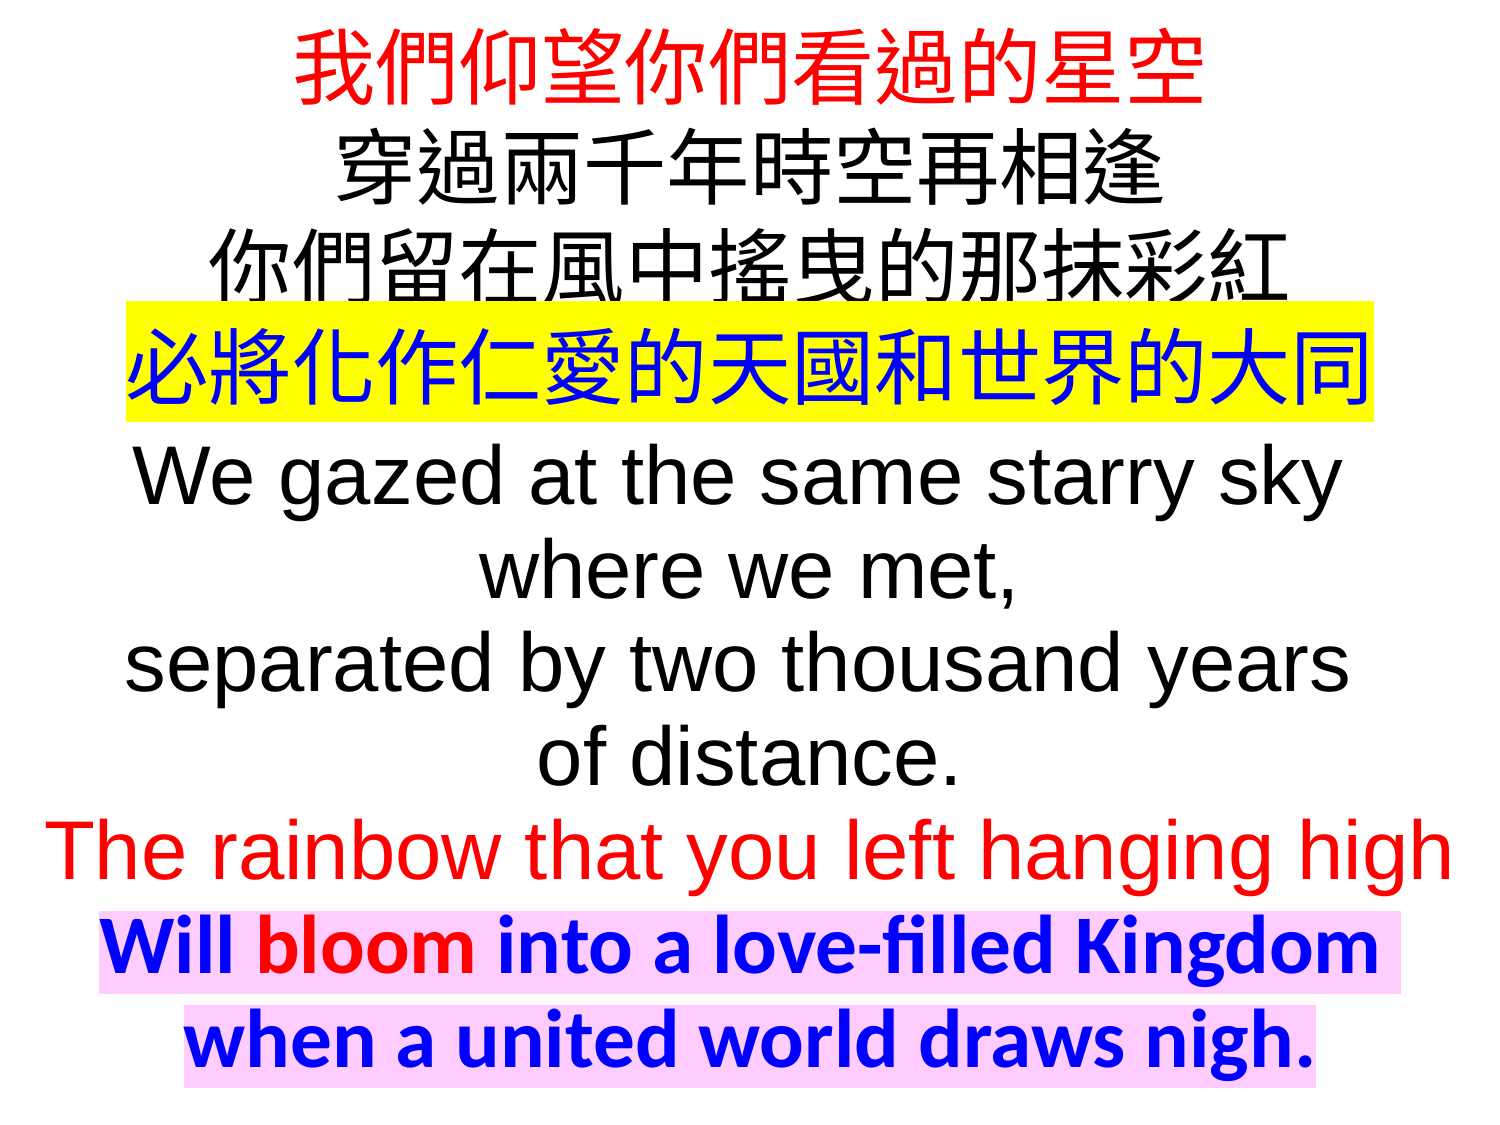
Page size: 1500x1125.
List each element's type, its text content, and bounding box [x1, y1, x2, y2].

subtitle 我們仰望你們看過的星空 穿過兩千年時空再相逢 你們留在風中搖曳的那抹彩紅 必將化作仁愛的天國和世界的大同 We gazed at the same starry sky where we met, separated by two thousand years of distance. The rainbow that you left hanging high Will bloom into a love-filled Kingdom when a united world draws nigh. [0, 7, 1500, 1125]
